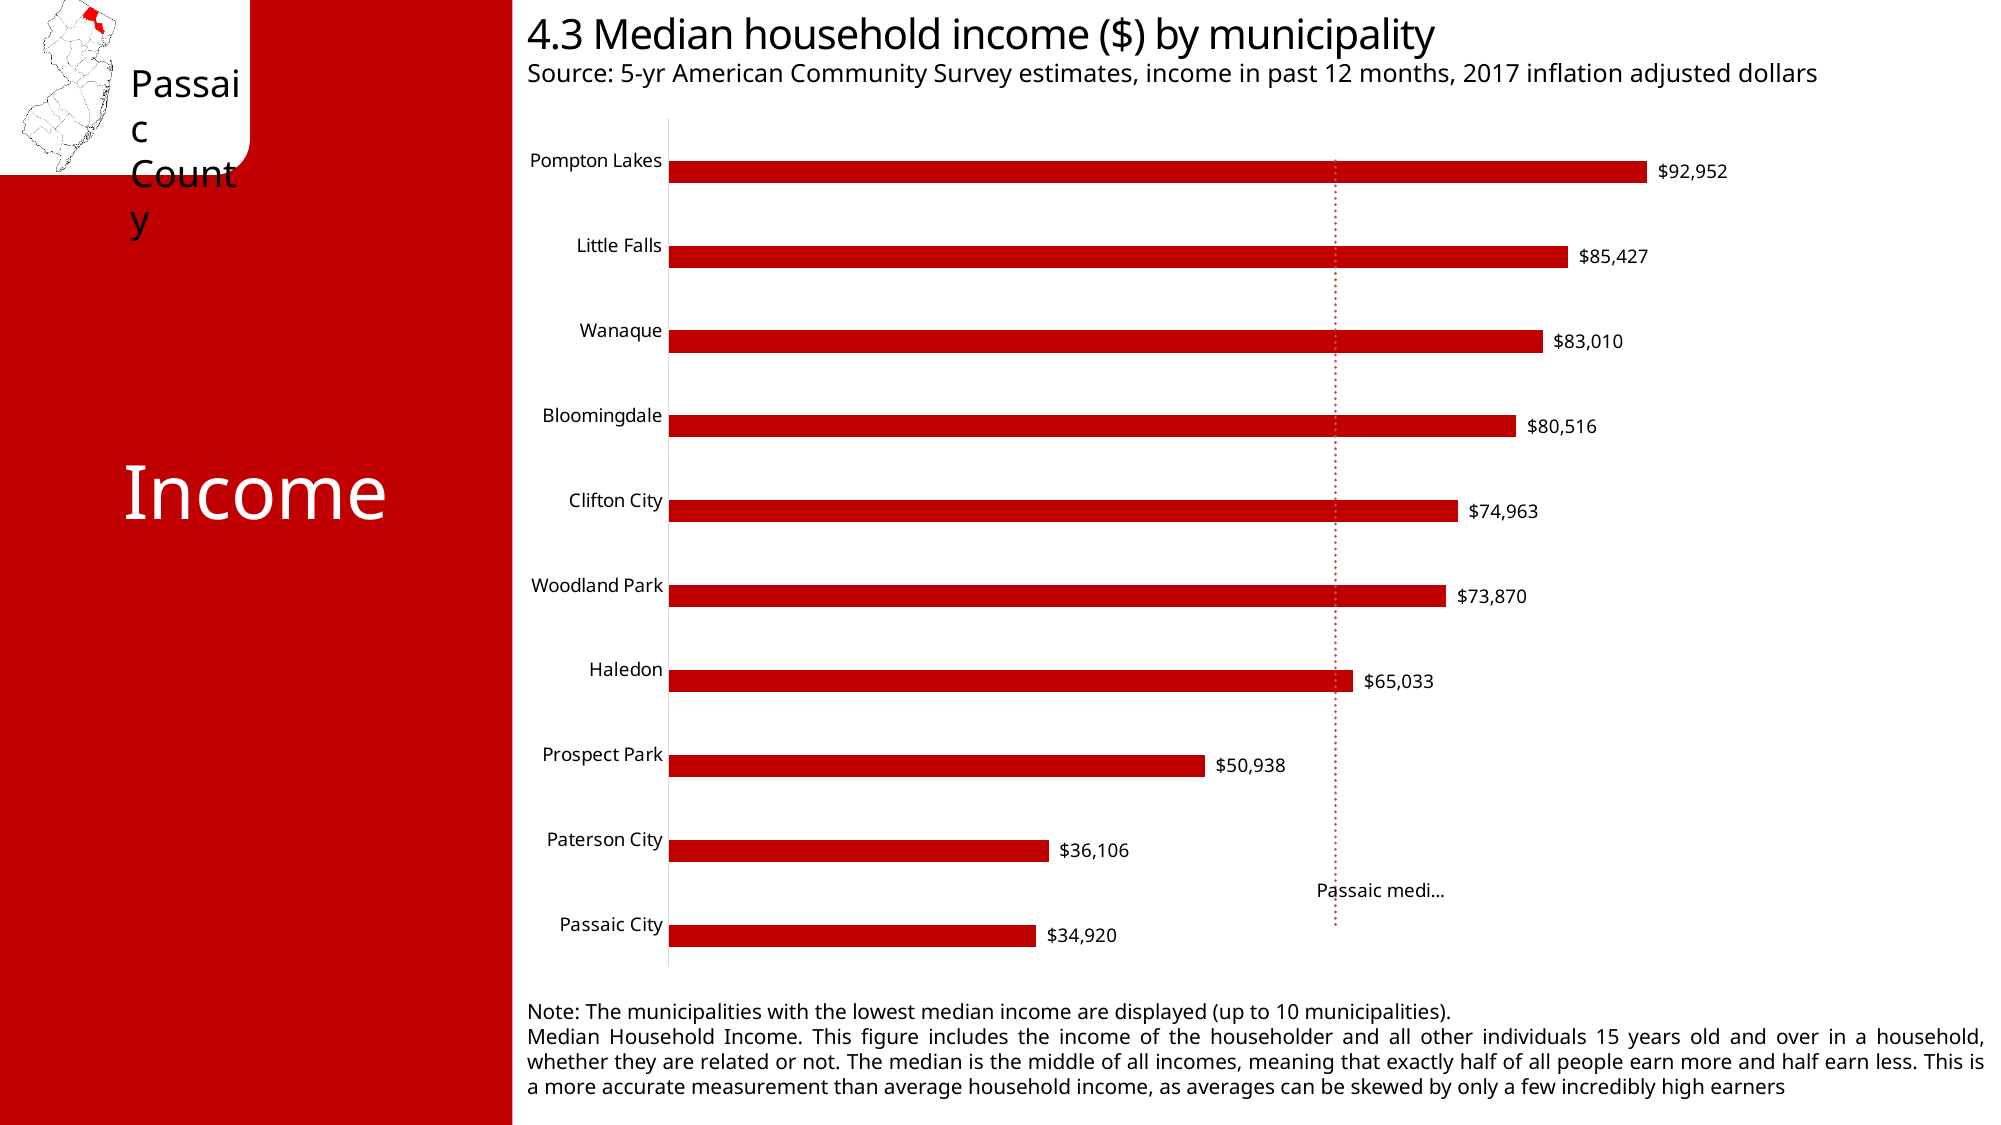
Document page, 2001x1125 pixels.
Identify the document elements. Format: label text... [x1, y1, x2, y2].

text_box Income [0, 437, 506, 543]
text_box Source: 5-yr American Community Survey estimates, income in past 12 months, 2017 inflation adjusted dollars [512, 50, 1891, 94]
picture [22, 0, 116, 172]
chart [512, 95, 1992, 968]
text_box 4.3 Median household income ($) by municipality [512, 0, 1992, 65]
text_box Note: The municipalities with the lowest median income are displayed (up to 10 municipalities). Median Household Income. This figure includes the income of the householder and all other individuals 15 years old and over in a household, whether they are related or not. The median is the middle of all incomes, meaning that exactly half of all people earn more and half earn less. This is a more accurate measurement than average household income, as averages can be skewed by only a few incredibly high earners [512, 997, 2000, 1125]
